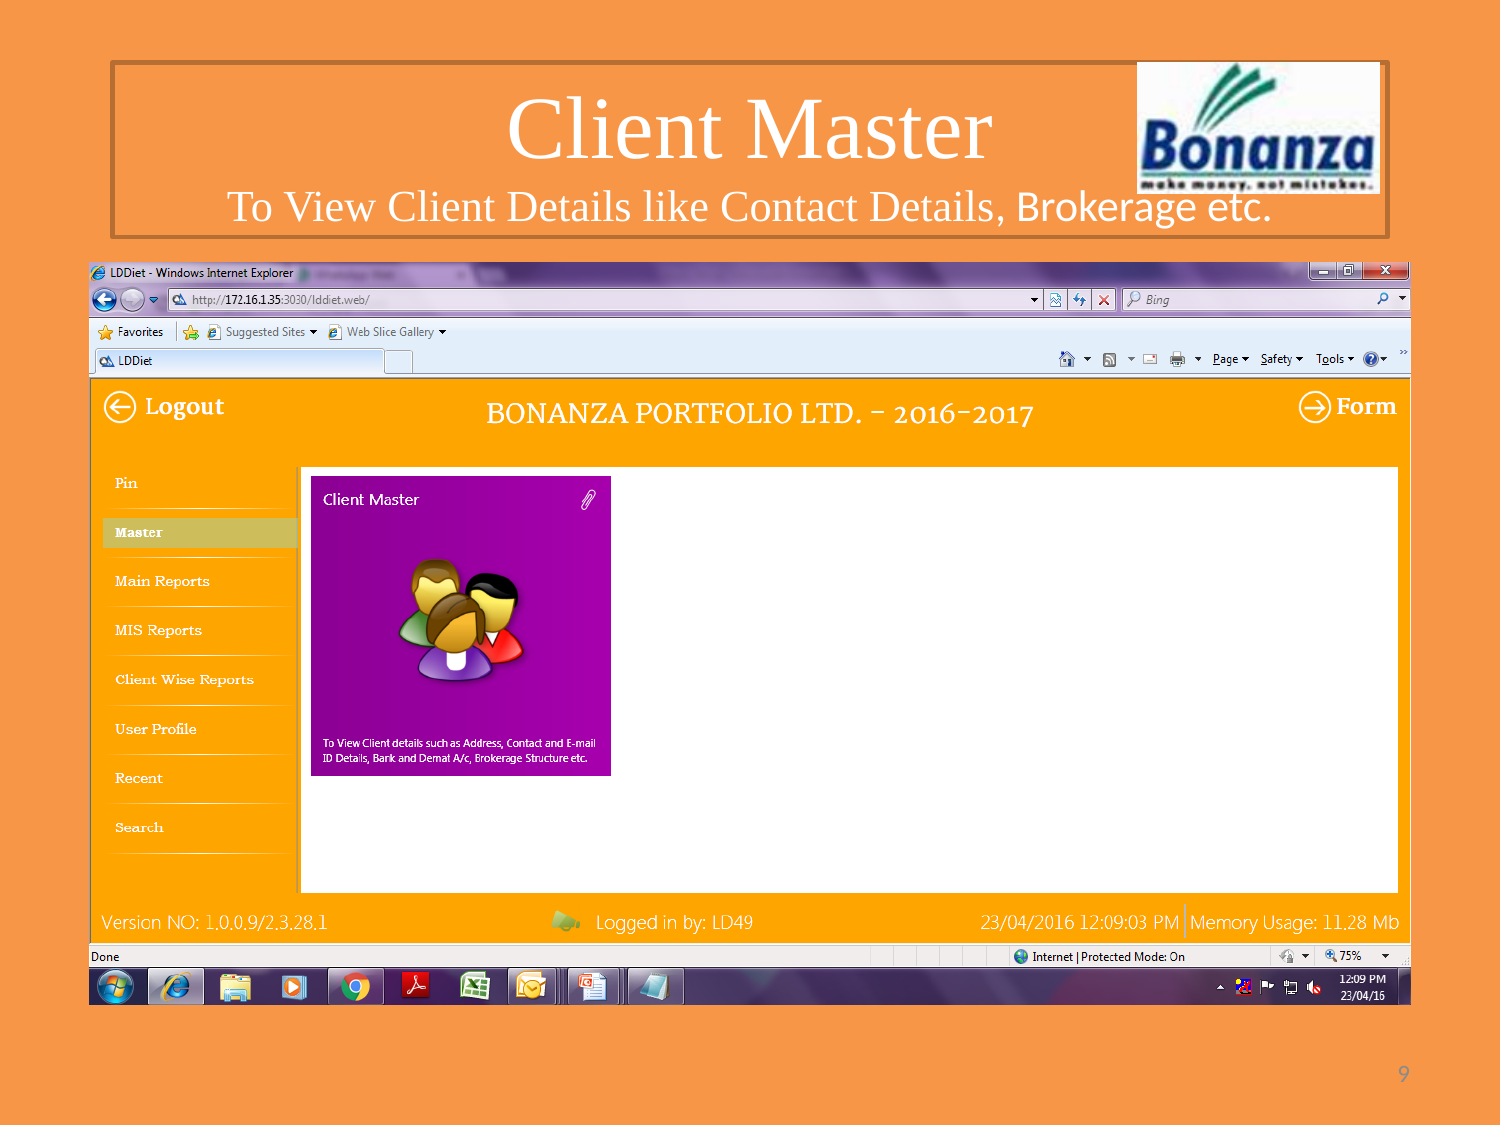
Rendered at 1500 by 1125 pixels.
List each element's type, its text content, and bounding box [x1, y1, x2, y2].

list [89, 262, 1411, 1006]
title Client Master To View Client Details like Contact Details, Brokerage etc. [110, 60, 1390, 239]
slide_number 9 [1074, 1042, 1425, 1103]
picture [1137, 62, 1380, 194]
